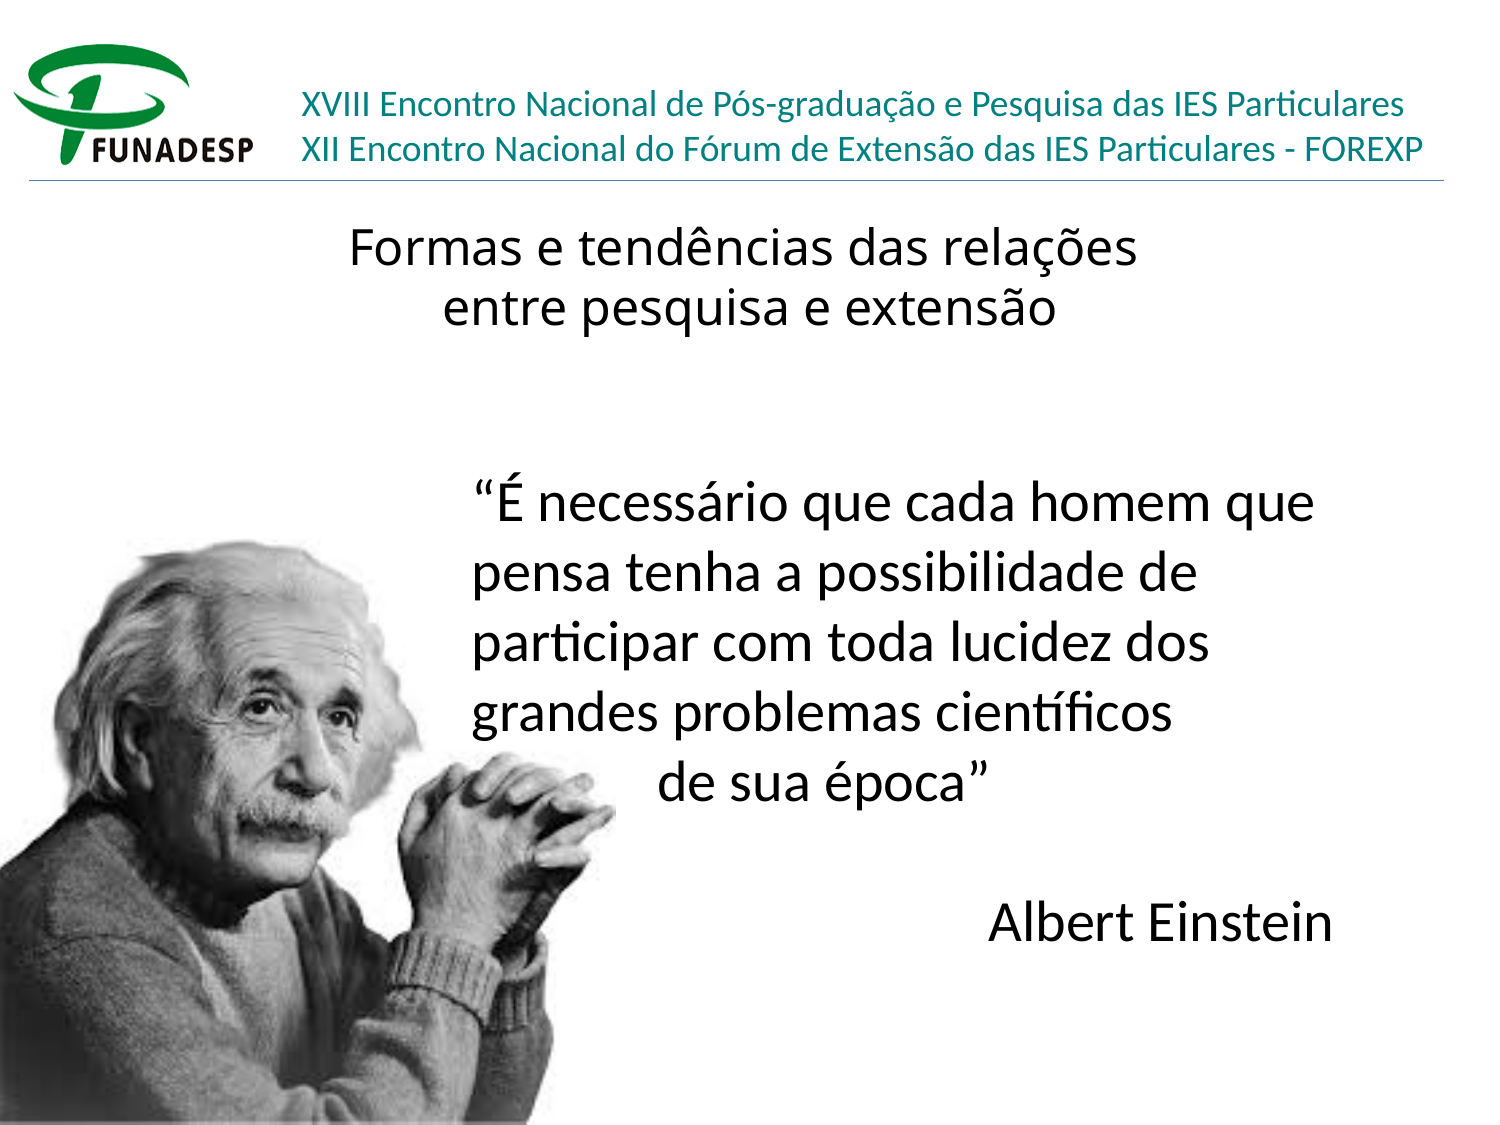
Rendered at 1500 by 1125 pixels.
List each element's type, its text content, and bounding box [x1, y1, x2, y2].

text_box XVIII Encontro Nacional de Pós-graduação e Pesquisa das IES Particulares XII Encontro Nacional do Fórum de Extensão das IES Particulares - FOREXP [286, 71, 1445, 177]
text_box Formas e tendências das relações entre pesquisa e extensão [0, 208, 1500, 343]
picture [0, 538, 616, 1125]
text_box “É necessário que cada homem que pensa tenha a possibilidade de participar com toda lucidez dos grandes problemas científicos de sua época” Albert Einstein [457, 456, 1459, 961]
picture [1, 30, 272, 181]
